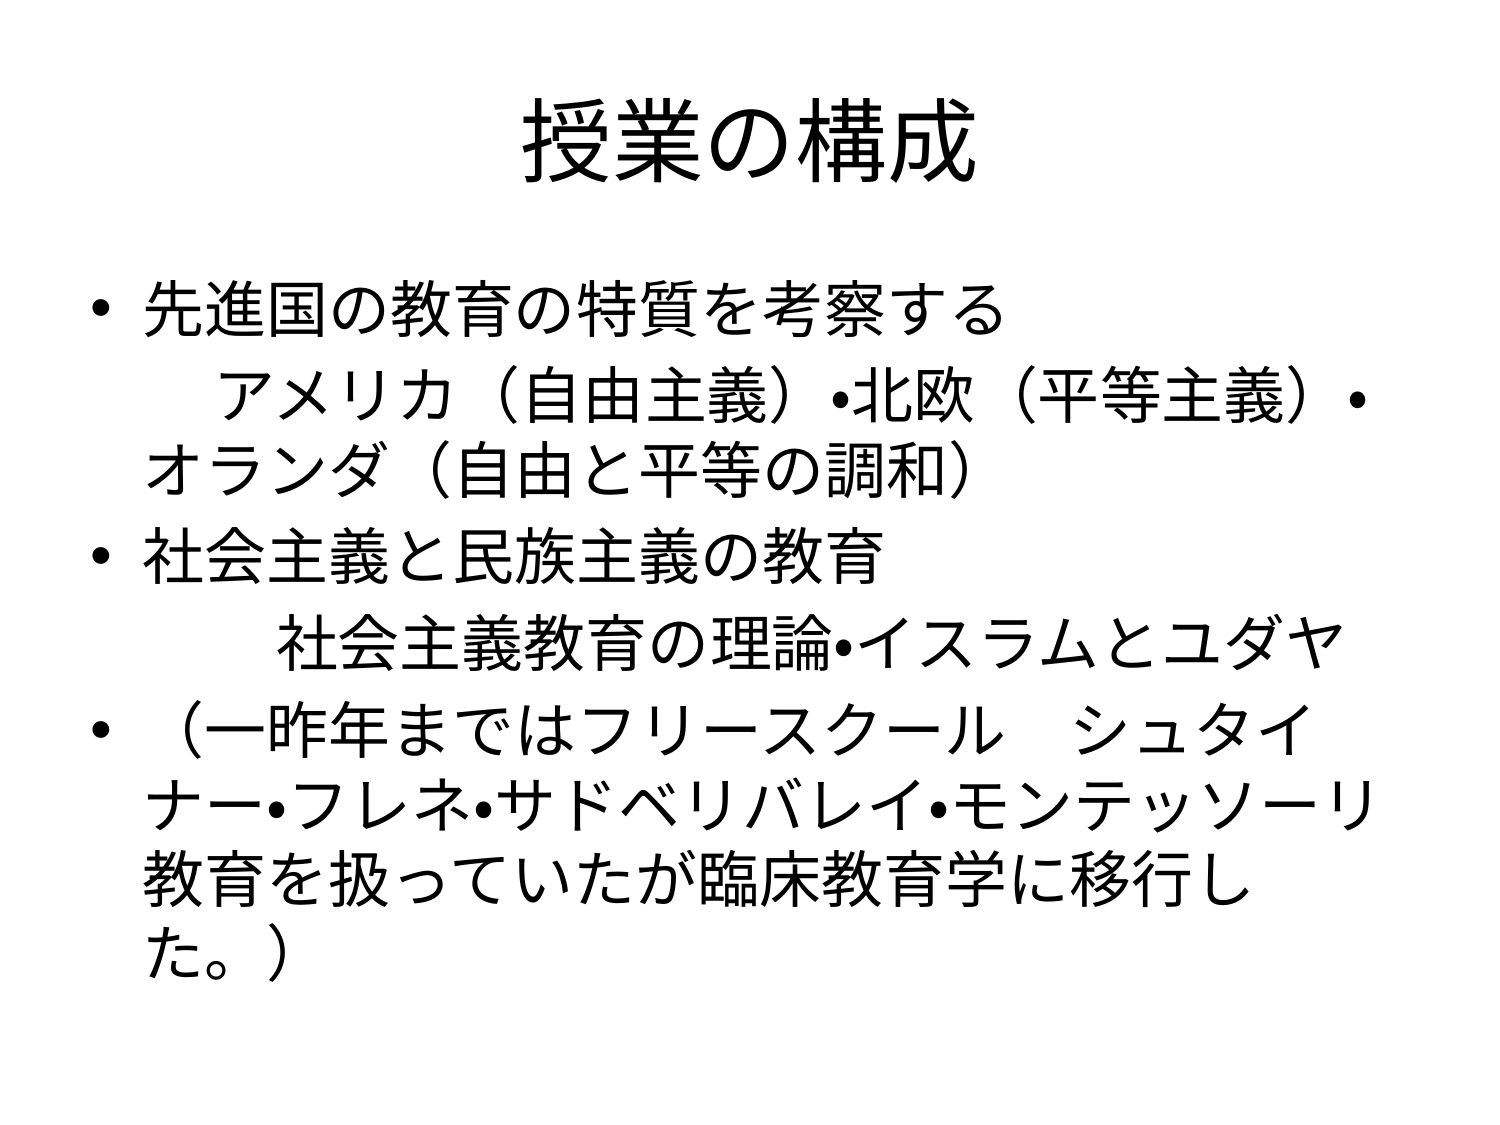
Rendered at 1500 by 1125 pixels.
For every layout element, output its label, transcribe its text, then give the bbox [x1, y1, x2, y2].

title 授業の構成 [75, 45, 1425, 233]
list 先進国の教育の特質を考察する アメリカ（自由主義）・北欧（平等主義）・オランダ（自由と平等の調和） 社会主義と民族主義の教育 社会主義教育の理論・イスラムとユダヤ （一昨年まではフリースクール シュタイナー・フレネ・サドベリバレイ・モンテッソーリ教育を扱っていたが臨床教育学に移行した。） [75, 262, 1425, 1005]
